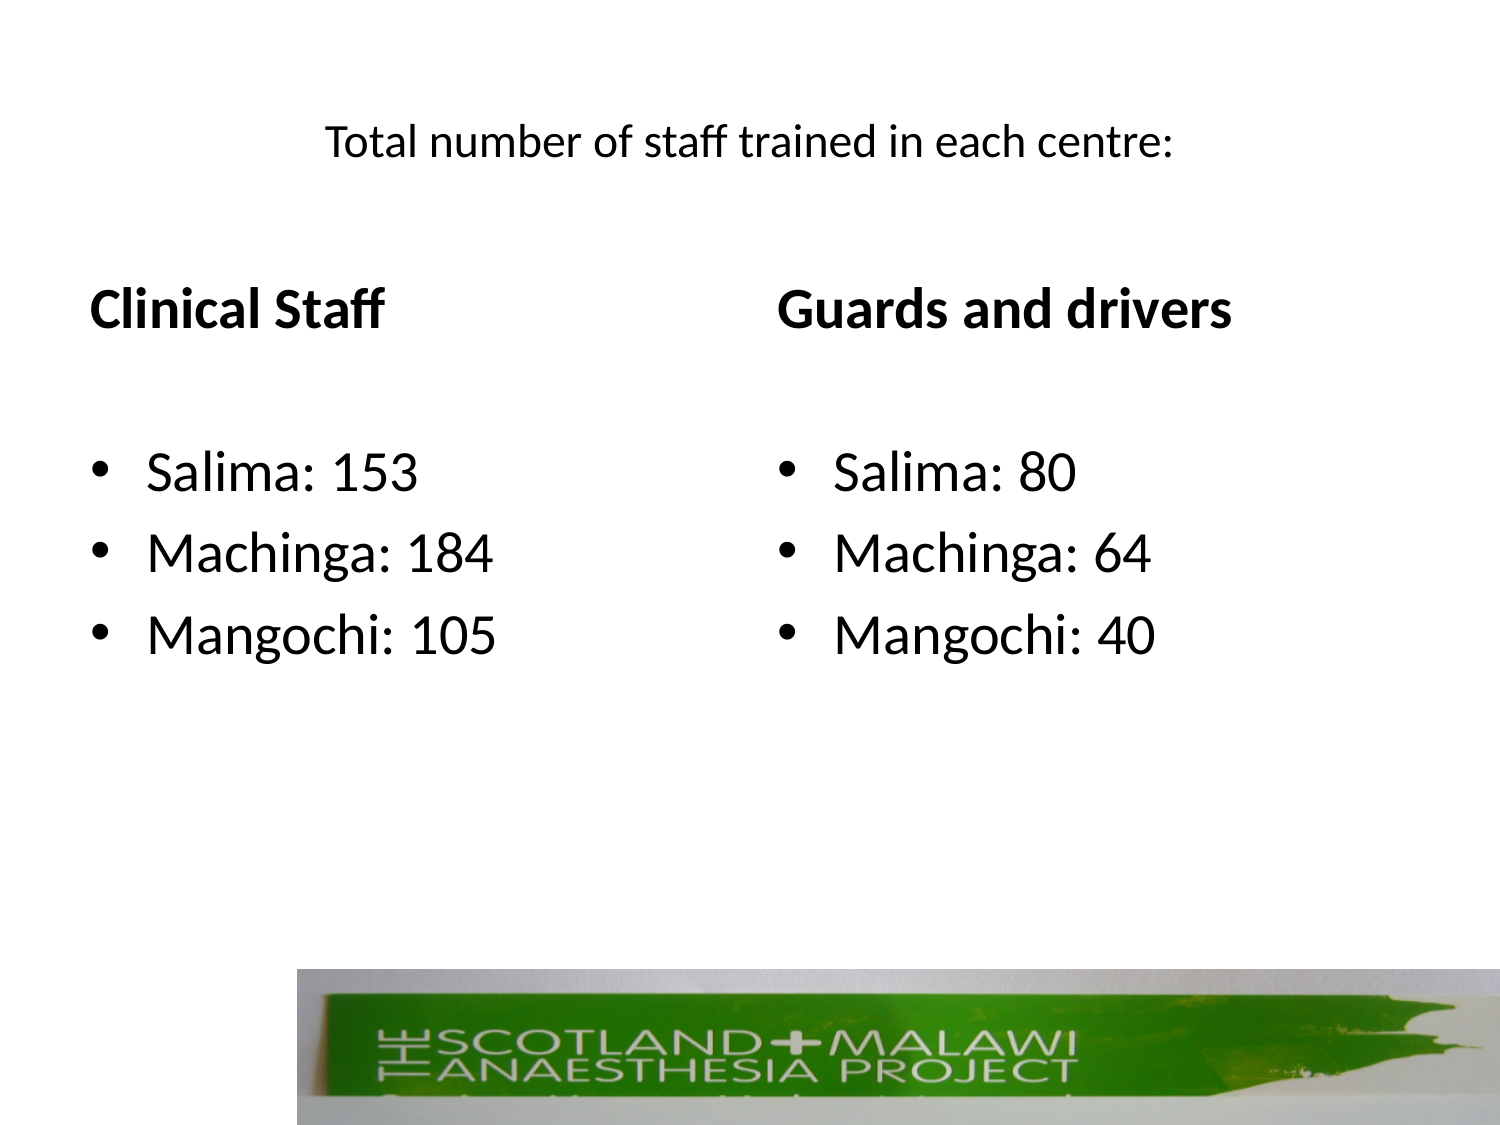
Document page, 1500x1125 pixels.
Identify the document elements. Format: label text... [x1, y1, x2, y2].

list Clinical Staff Salima: 153 Machinga: 184 Mangochi: 105 [75, 262, 738, 1005]
picture [297, 968, 1500, 1125]
list Guards and drivers Salima: 80 Machinga: 64 Mangochi: 40 [762, 262, 1425, 967]
title Total number of staff trained in each centre: [75, 45, 1425, 233]
